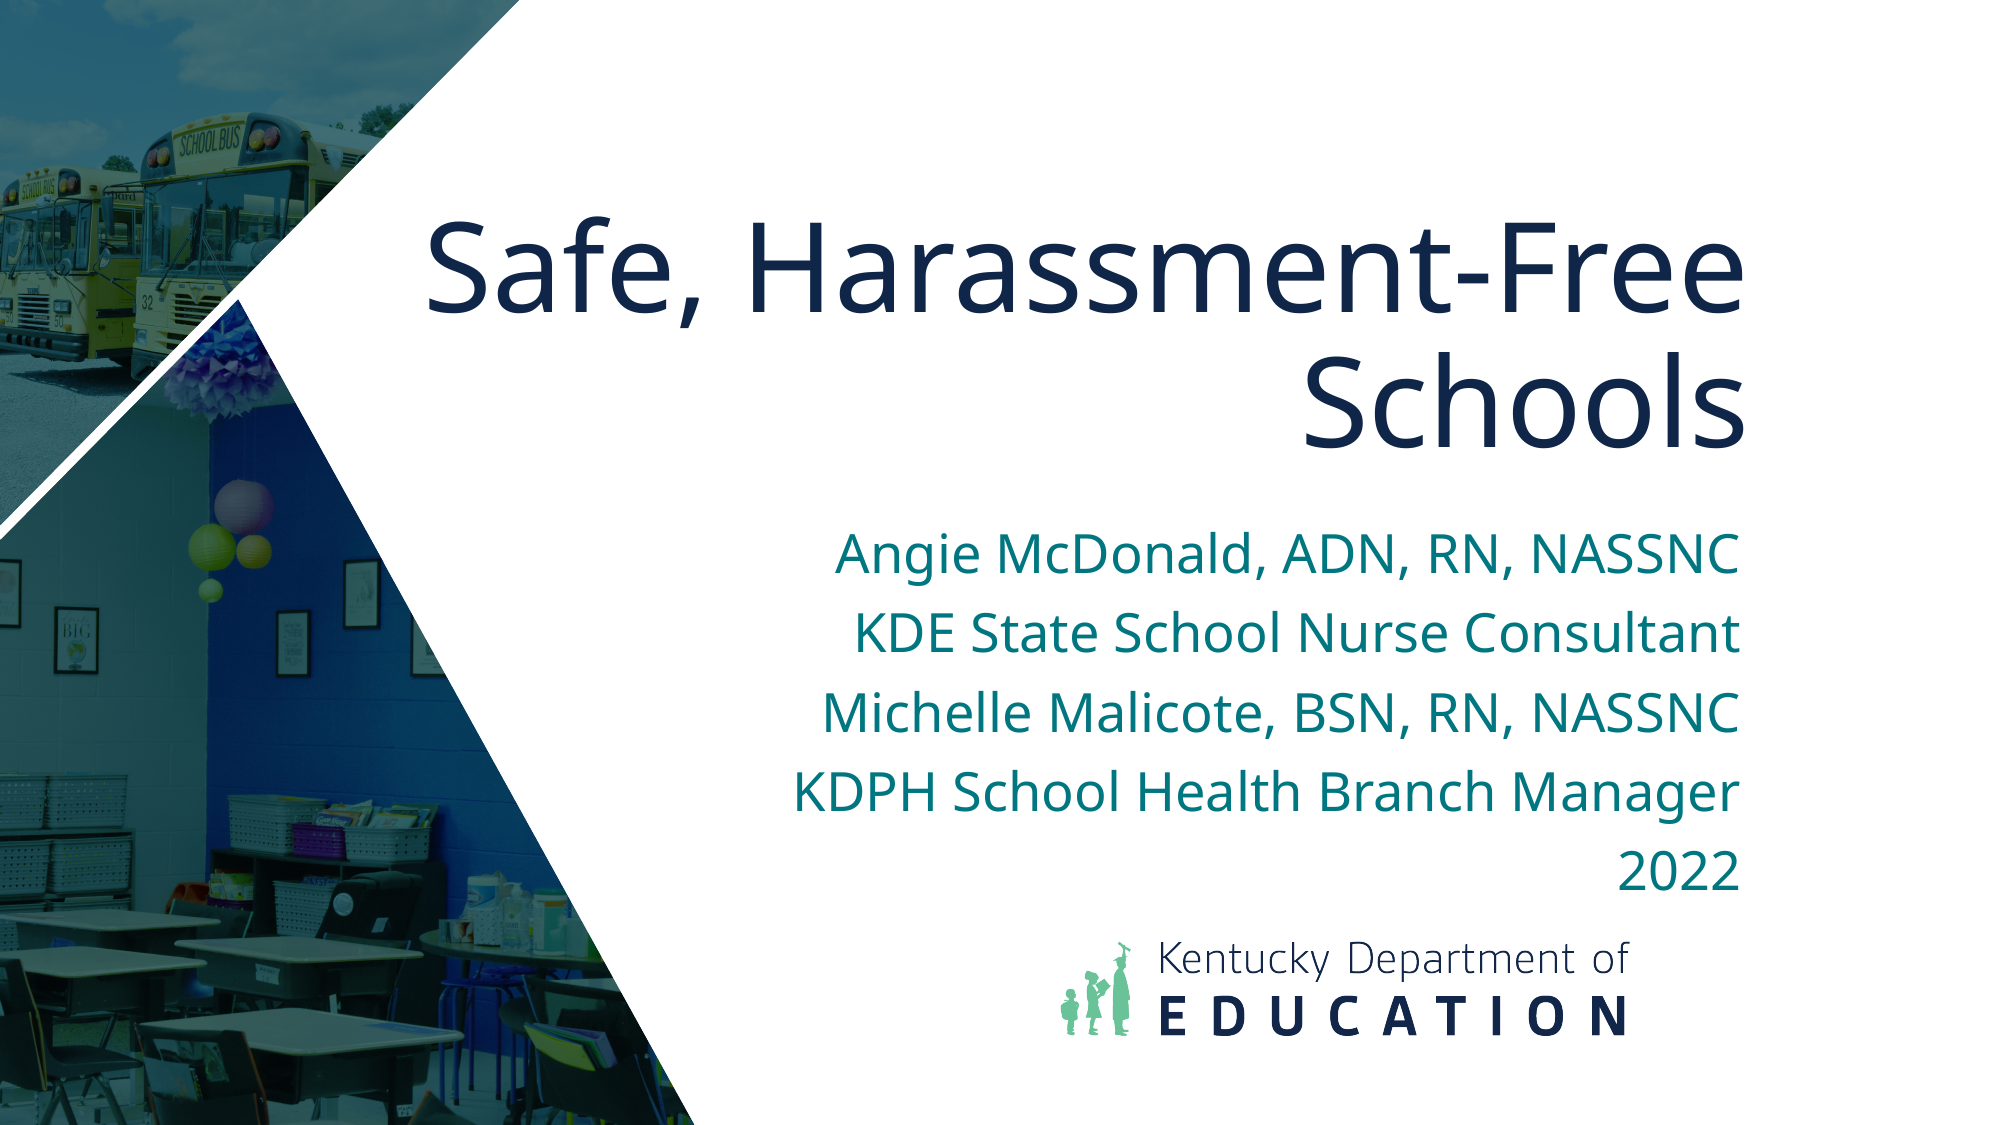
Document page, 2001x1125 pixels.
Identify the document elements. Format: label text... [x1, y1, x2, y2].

subtitle Angie McDonald, ADN, RN, NASSNC KDE State School Nurse Consultant Michelle Malicote, BSN, RN, NASSNC KDPH School Health Branch Manager 2022 [256, 519, 1757, 791]
picture [0, 0, 2001, 1125]
title Safe, Harassment-Free Schools [264, 90, 1765, 483]
